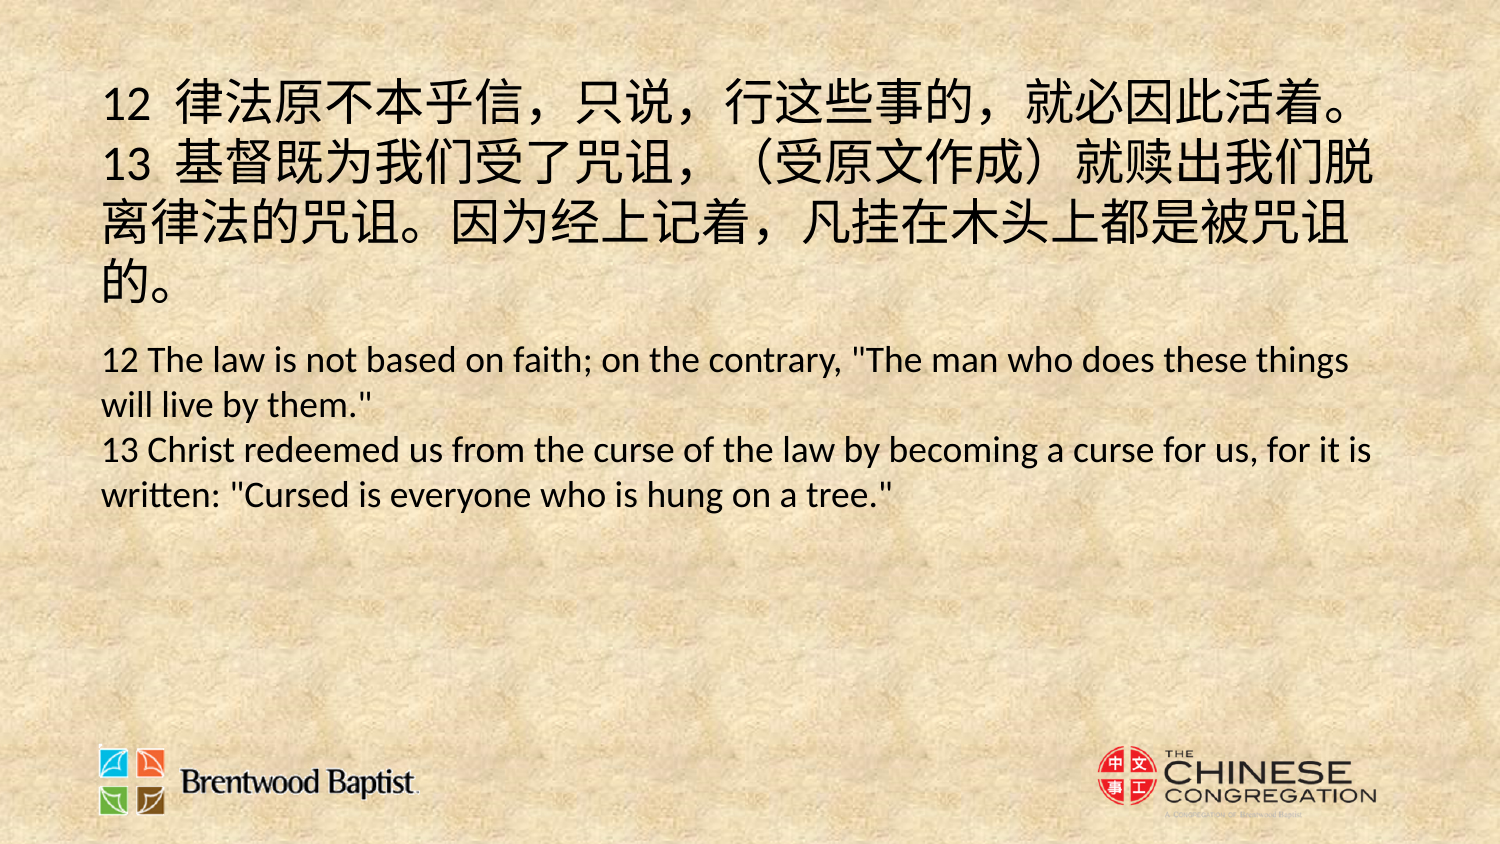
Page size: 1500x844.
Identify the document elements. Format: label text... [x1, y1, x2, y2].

text_box 12 律法原不本乎信，只说，行这些事的，就必因此活着。 13 基督既为我们受了咒诅，（受原文作成）就赎出我们脱离律法的咒诅。因为经上记着，凡挂在木头上都是被咒诅的。 12 The law is not based on faith; on the contrary, "The man who does these things will live by them." 13 Christ redeemed us from the curse of the law by becoming a curse for us, for it is written: "Cursed is everyone who is hung on a tree." [85, 62, 1407, 568]
picture [0, 0, 1500, 844]
